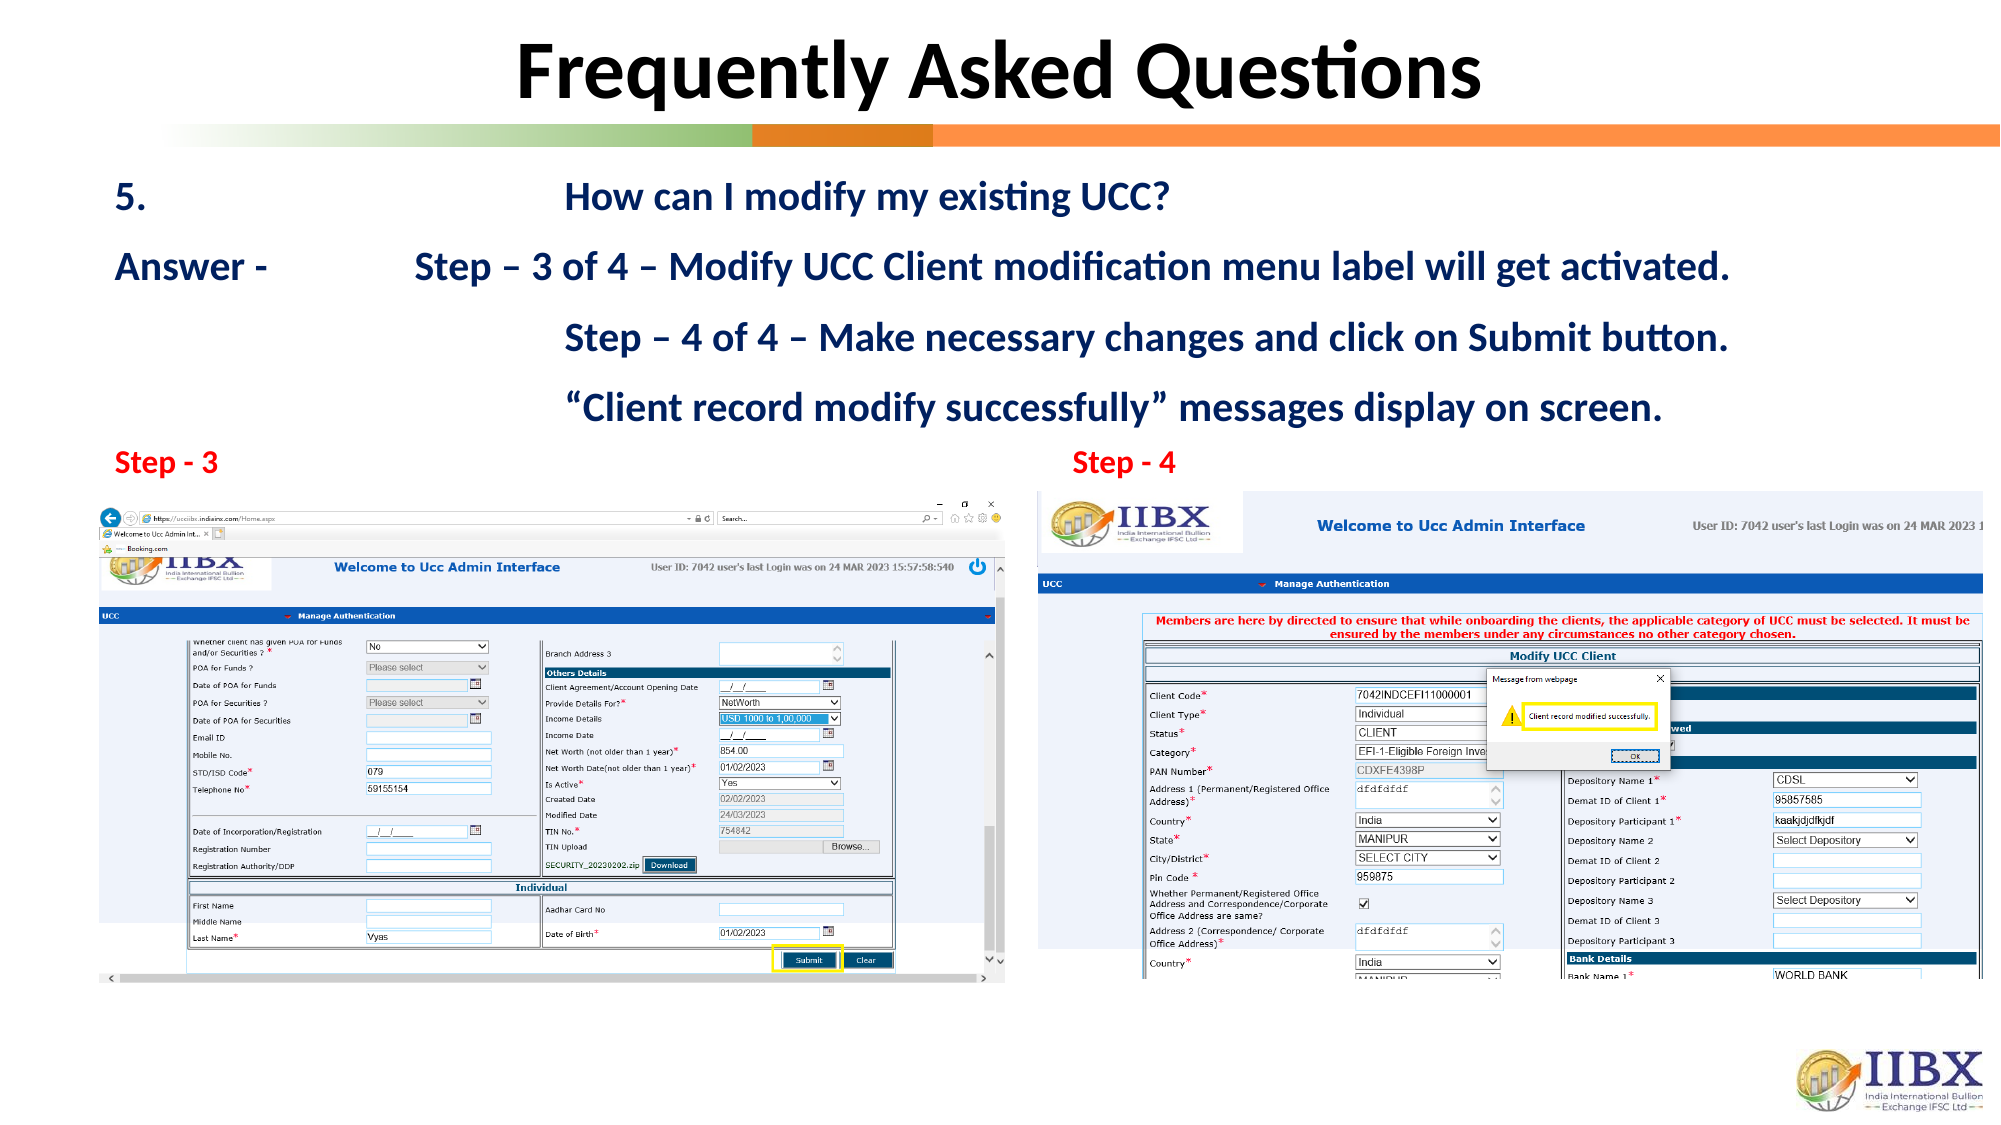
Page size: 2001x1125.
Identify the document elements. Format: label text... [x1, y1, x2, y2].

picture [1795, 1049, 1983, 1112]
text_box Step - 3 [100, 433, 234, 488]
text_box Step - 4 [1057, 433, 1191, 488]
picture [0, 124, 752, 147]
text_box Frequently Asked Questions [0, 1, 2000, 123]
text_box 5. How can I modify my existing UCC? Answer - Step – 3 of 4 – Modify UCC Client modification menu label will get activated. Step – 4 of 4 – Make necessary changes and click on Submit button. “Client record modify successfully” messages display on screen. [99, 158, 1825, 507]
picture [99, 495, 1005, 983]
picture [1037, 491, 1983, 979]
